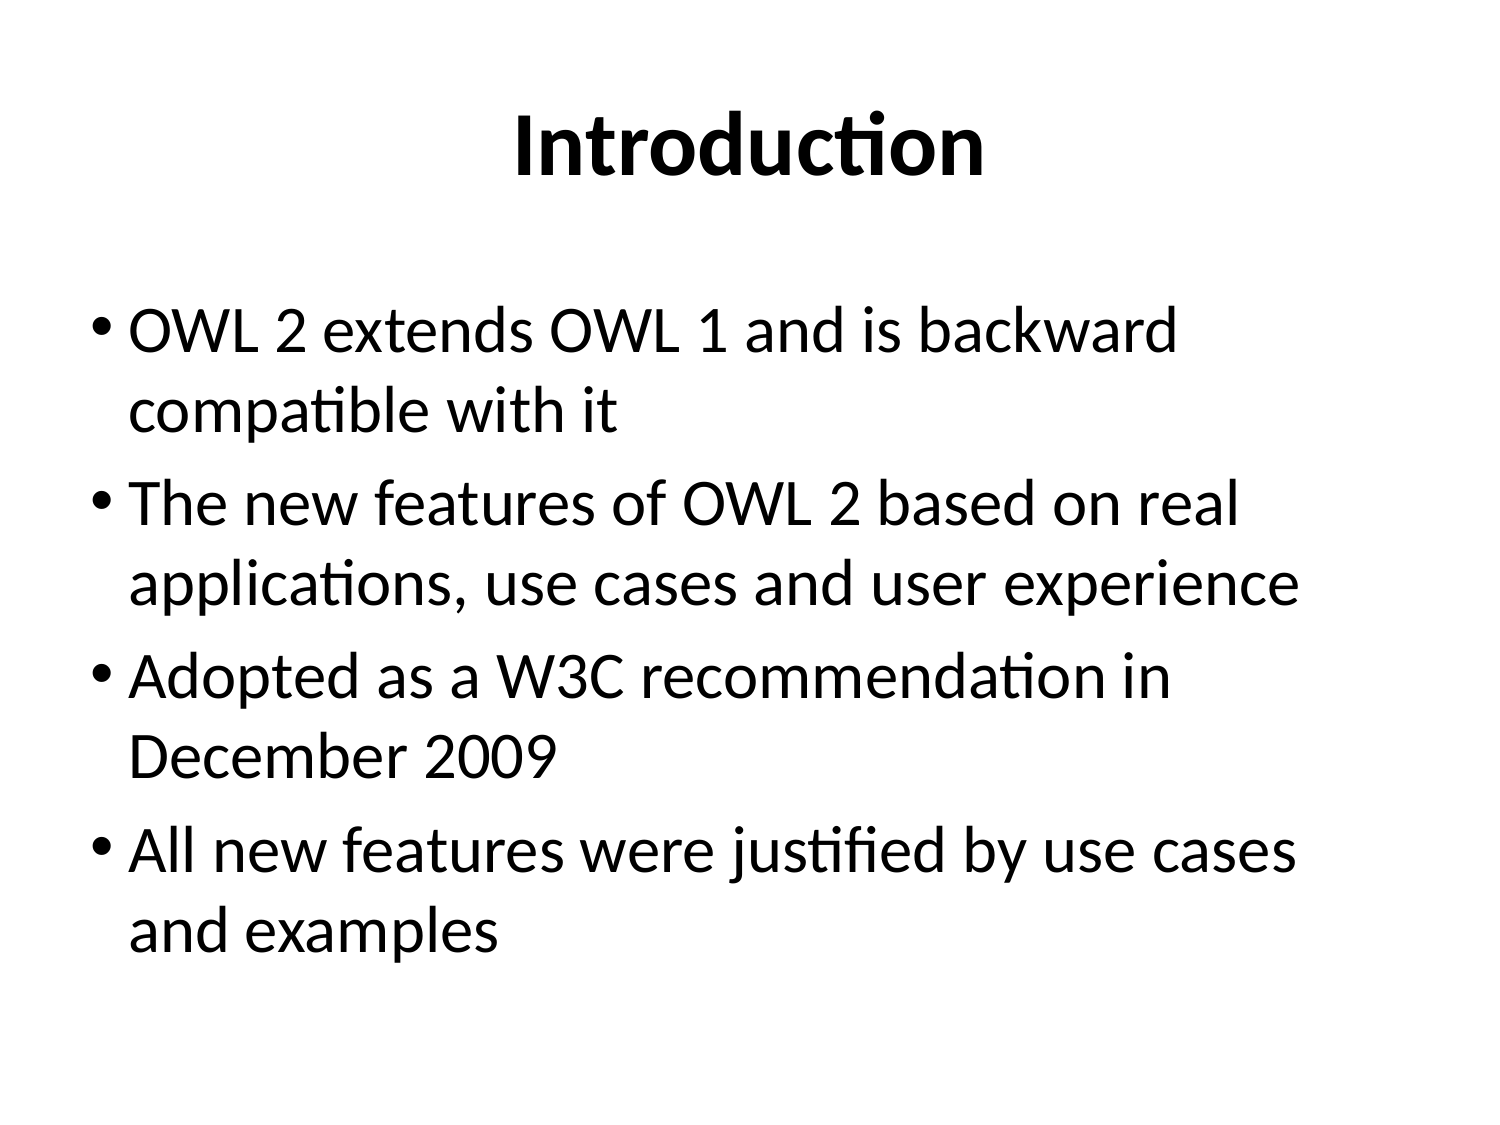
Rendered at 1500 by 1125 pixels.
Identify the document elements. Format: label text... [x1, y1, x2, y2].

list OWL 2 extends OWL 1 and is backward compatible with it The new features of OWL 2 based on real applications, use cases and user experience Adopted as a W3C recommendation in December 2009 All new features were justified by use cases and examples [75, 278, 1425, 1074]
title Introduction [75, 45, 1425, 233]
